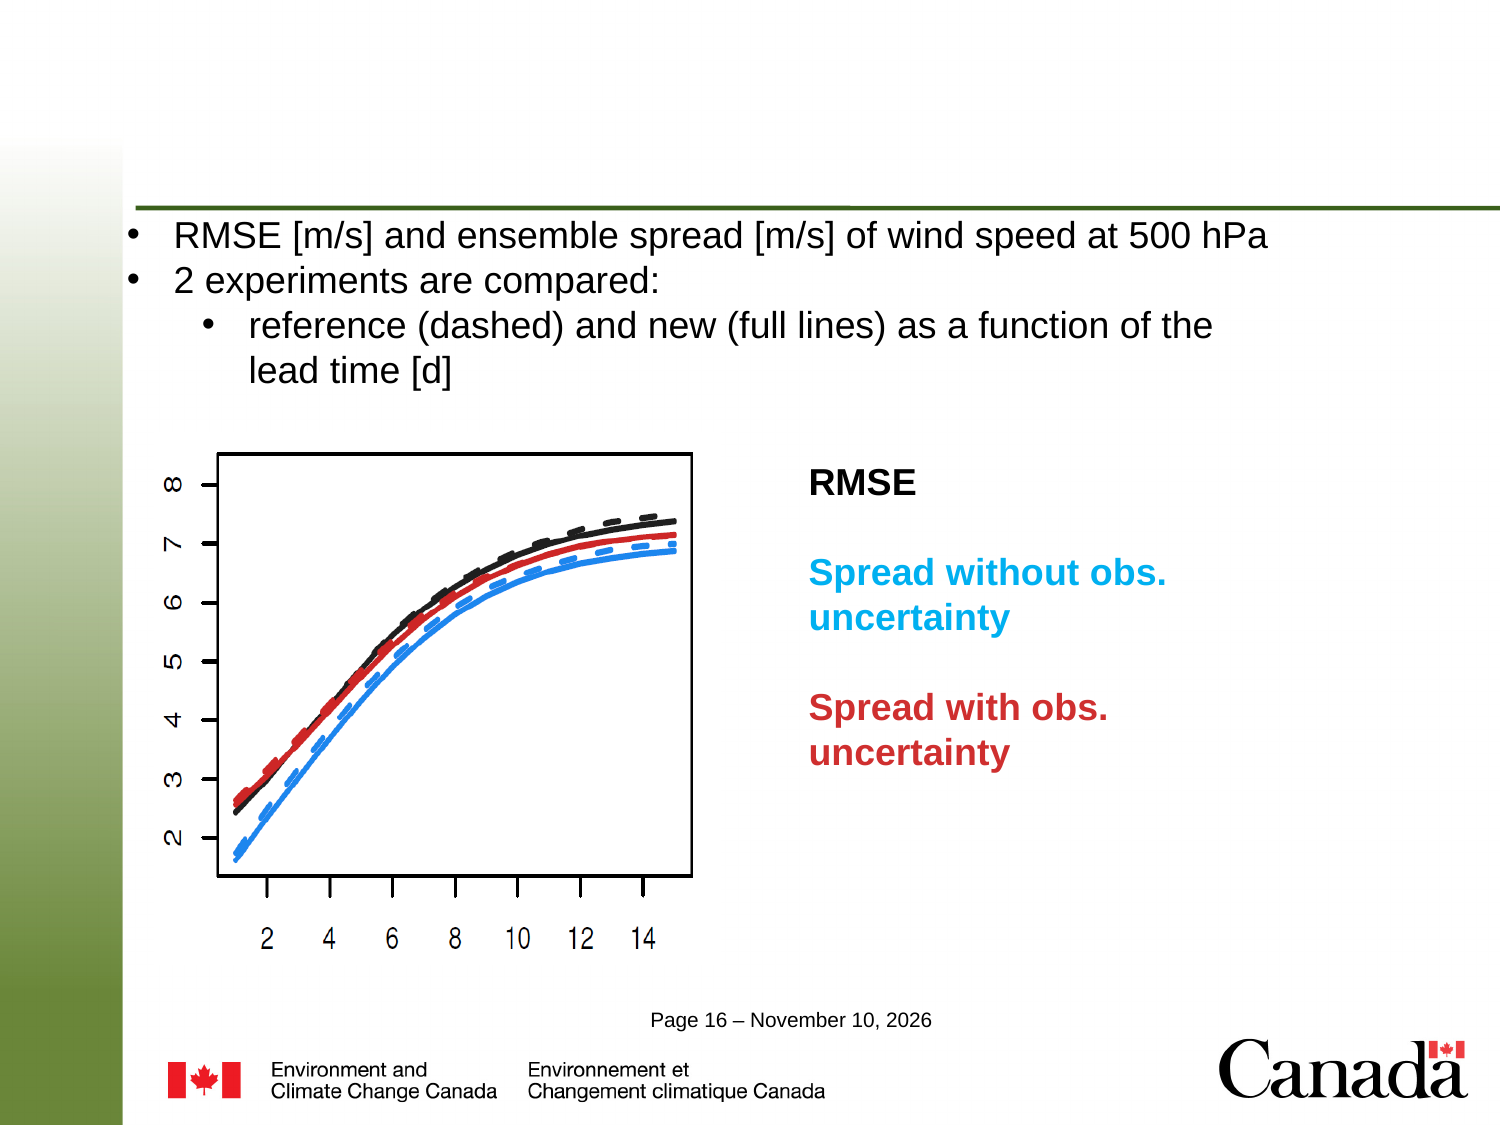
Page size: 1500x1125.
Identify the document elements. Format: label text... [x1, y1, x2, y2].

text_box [153, 432, 722, 965]
text_box RMSE Spread without obs. uncertainty Spread with obs. uncertainty [793, 450, 1229, 826]
picture [0, 0, 1500, 1125]
text_box RMSE [m/s] and ensemble spread [m/s] of wind speed at 500 hPa 2 experiments are compared: reference (dashed) and new (full lines) as a function of the lead time [d] [112, 203, 1306, 444]
